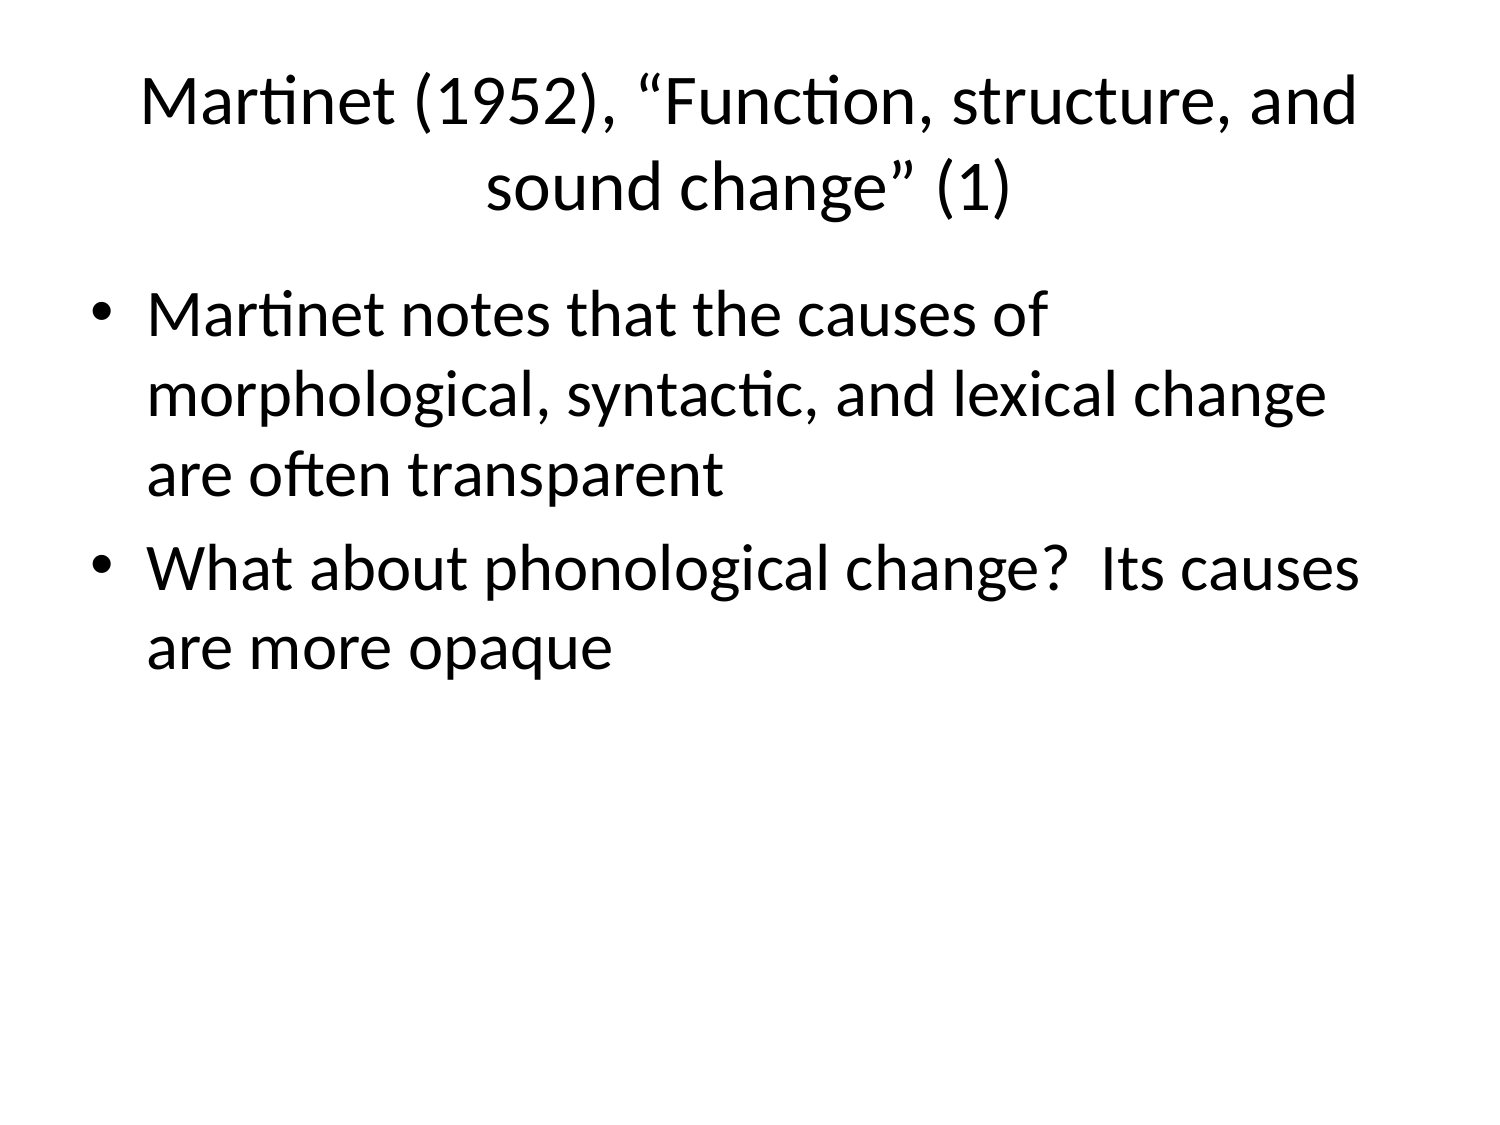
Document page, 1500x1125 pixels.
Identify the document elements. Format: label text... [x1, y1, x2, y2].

list Martinet notes that the causes of morphological, syntactic, and lexical change are often transparent What about phonological change? Its causes are more opaque [75, 262, 1425, 1005]
title Martinet (1952), “Function, structure, and sound change” (1) [75, 45, 1425, 233]
